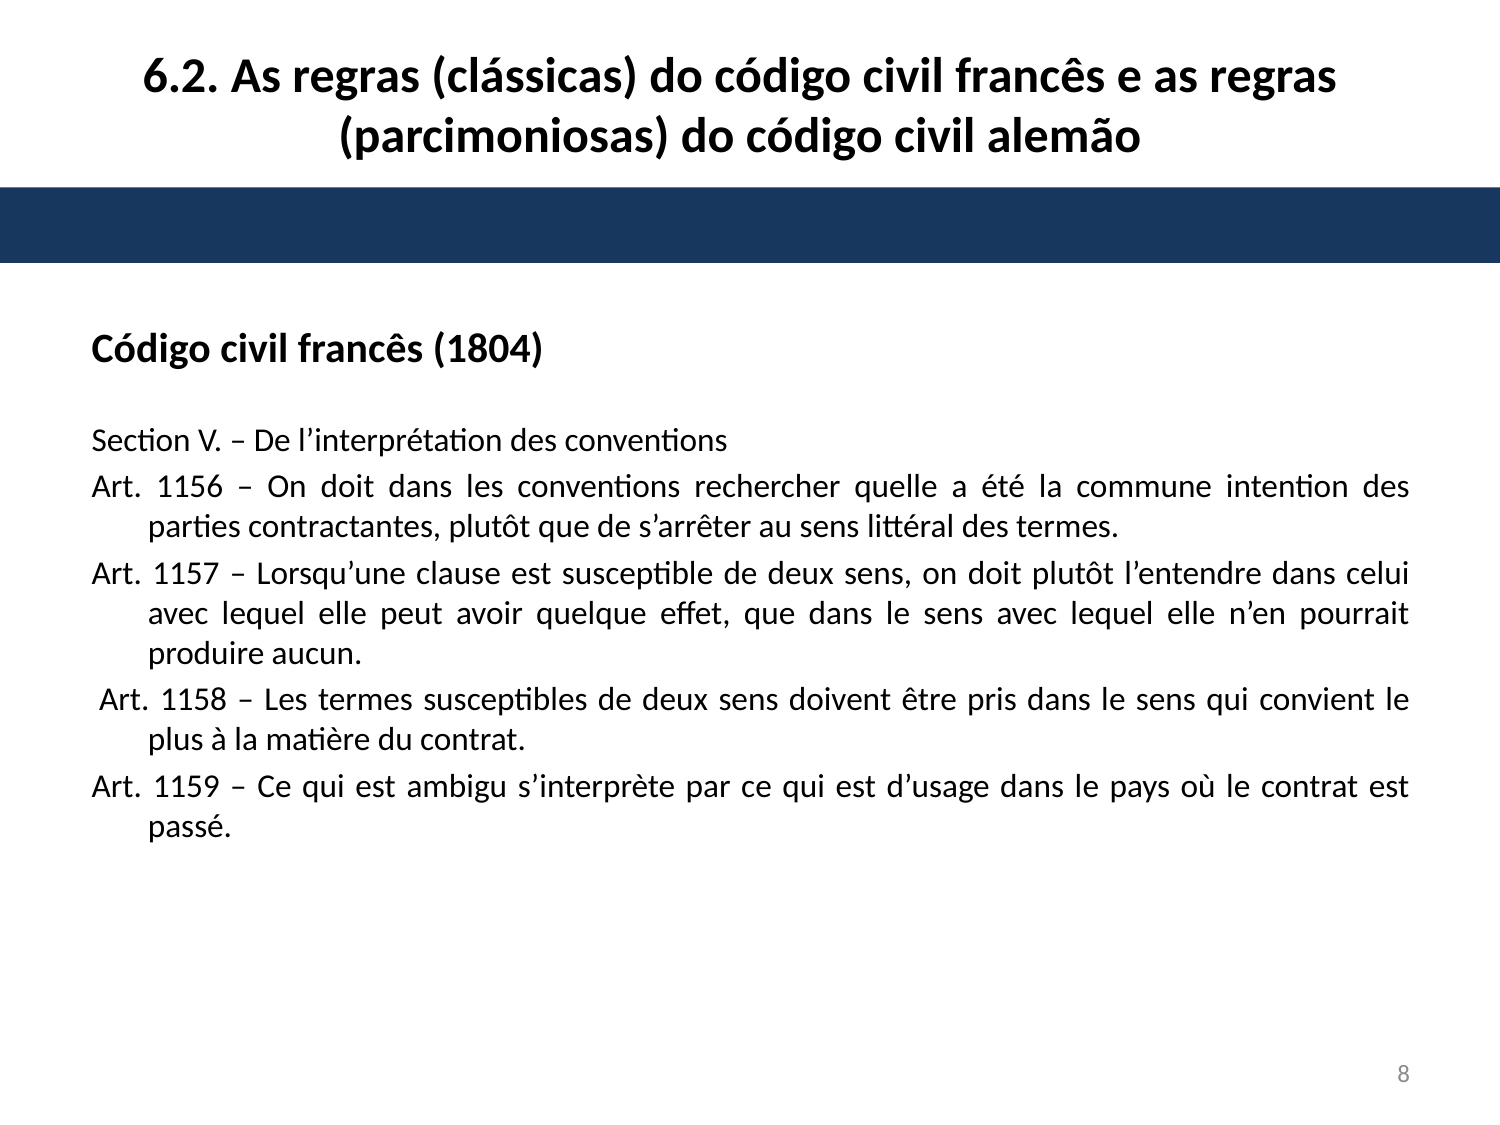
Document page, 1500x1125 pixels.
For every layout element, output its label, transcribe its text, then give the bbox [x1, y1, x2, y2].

text_box [0, 185, 1500, 265]
list Código civil francês (1804) Section V. – De l’interprétation des conventions Art. 1156 – On doit dans les conventions rechercher quelle a été la commune intention des parties contractantes, plutôt que de s’arrêter au sens littéral des termes. Art. 1157 – Lorsqu’une clause est susceptible de deux sens, on doit plutôt l’entendre dans celui avec lequel elle peut avoir quelque effet, que dans le sens avec lequel elle n’en pourrait produire aucun. Art. 1158 – Les termes susceptibles de deux sens doivent être pris dans le sens qui convient le plus à la matière du contrat. Art. 1159 – Ce qui est ambigu s’interprète par ce qui est d’usage dans le pays où le contrat est passé. [76, 265, 1427, 998]
title 6.2. As regras (clássicas) do código civil francês e as regras (parcimoniosas) do código civil alemão [64, 0, 1415, 185]
slide_number 8 [1074, 1042, 1425, 1103]
